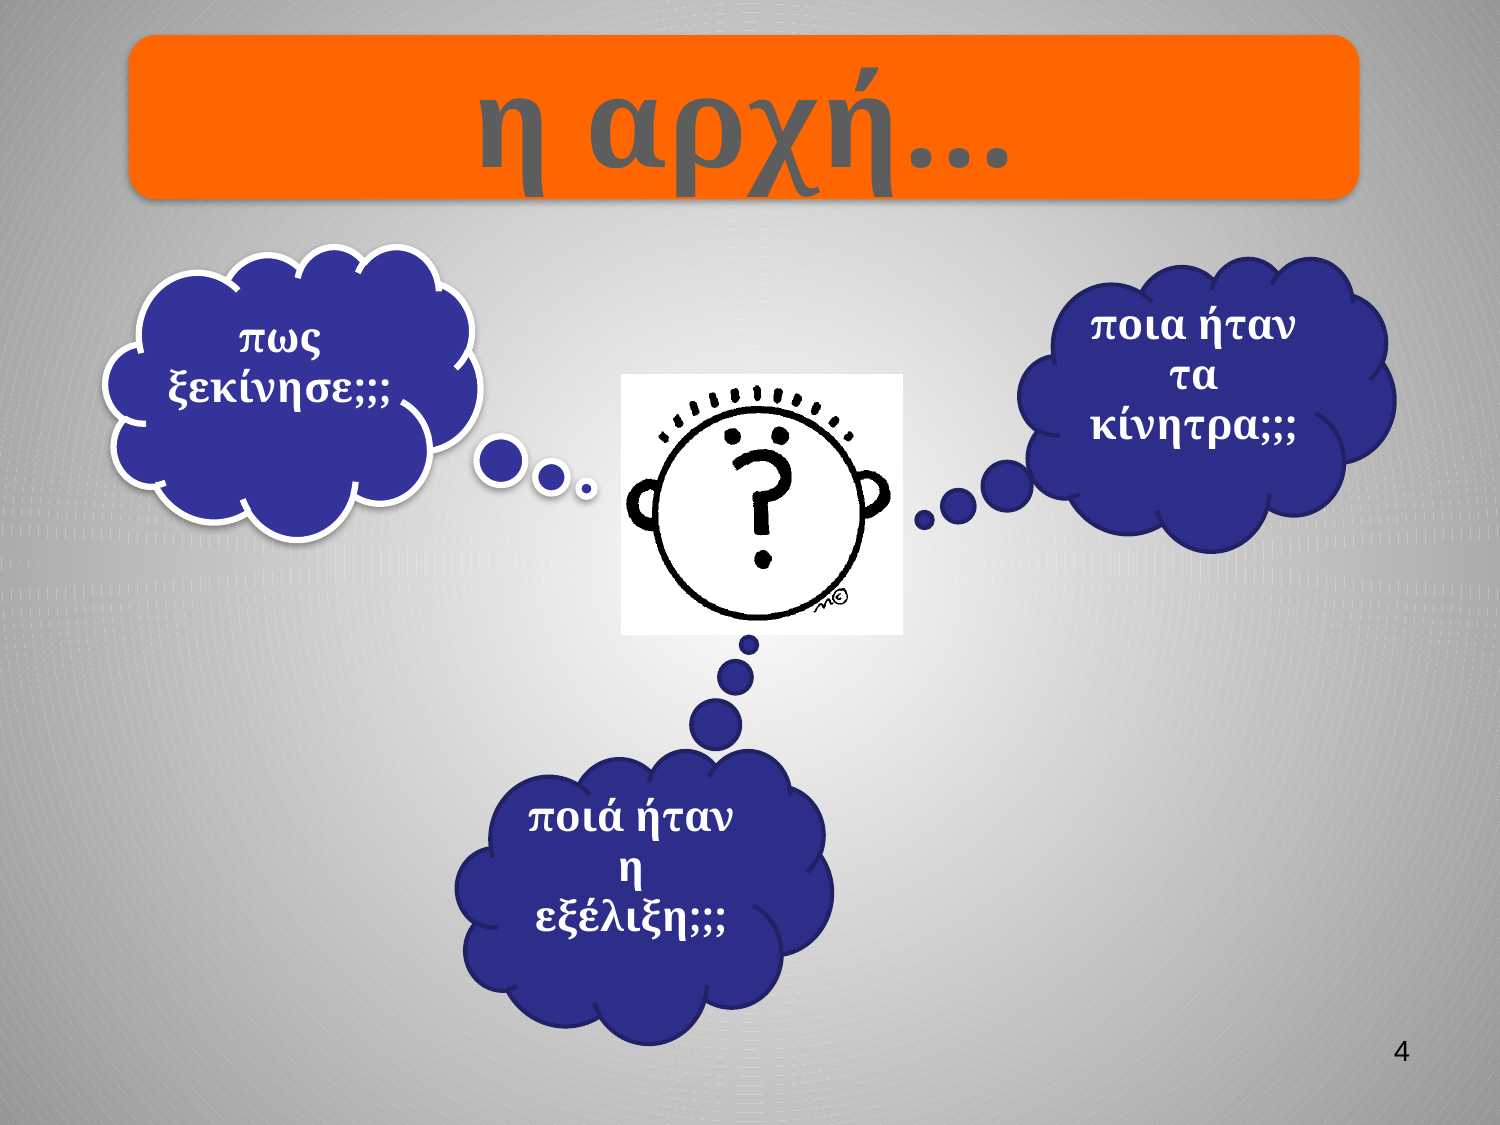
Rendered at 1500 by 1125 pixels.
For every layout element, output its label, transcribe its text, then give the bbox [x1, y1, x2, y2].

text_box πως ξεκίνησε;;; [532, 457, 571, 497]
text_box πως ξεκίνησε;;; [473, 433, 529, 489]
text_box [128, 34, 1360, 200]
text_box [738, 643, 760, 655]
picture [620, 374, 903, 635]
text_box ποιά ήταν η εξέλιξη;;; [717, 658, 754, 696]
text_box πως ξεκίνησε;;; [101, 243, 484, 544]
text_box ποια ήταν τα κίνητρα;;; [939, 487, 977, 525]
text_box ποιά ήταν η εξέλιξη;;; [454, 748, 835, 1047]
text_box ποια ήταν τα κίνητρα;;; [914, 509, 935, 531]
text_box ποια ήταν τα κίνητρα;;; [980, 256, 1397, 554]
text_box ποιά ήταν η εξέλιξη;;; [689, 698, 743, 752]
text_box πως ξεκίνησε;;; [575, 477, 598, 500]
slide_number 4 [1074, 1024, 1426, 1103]
